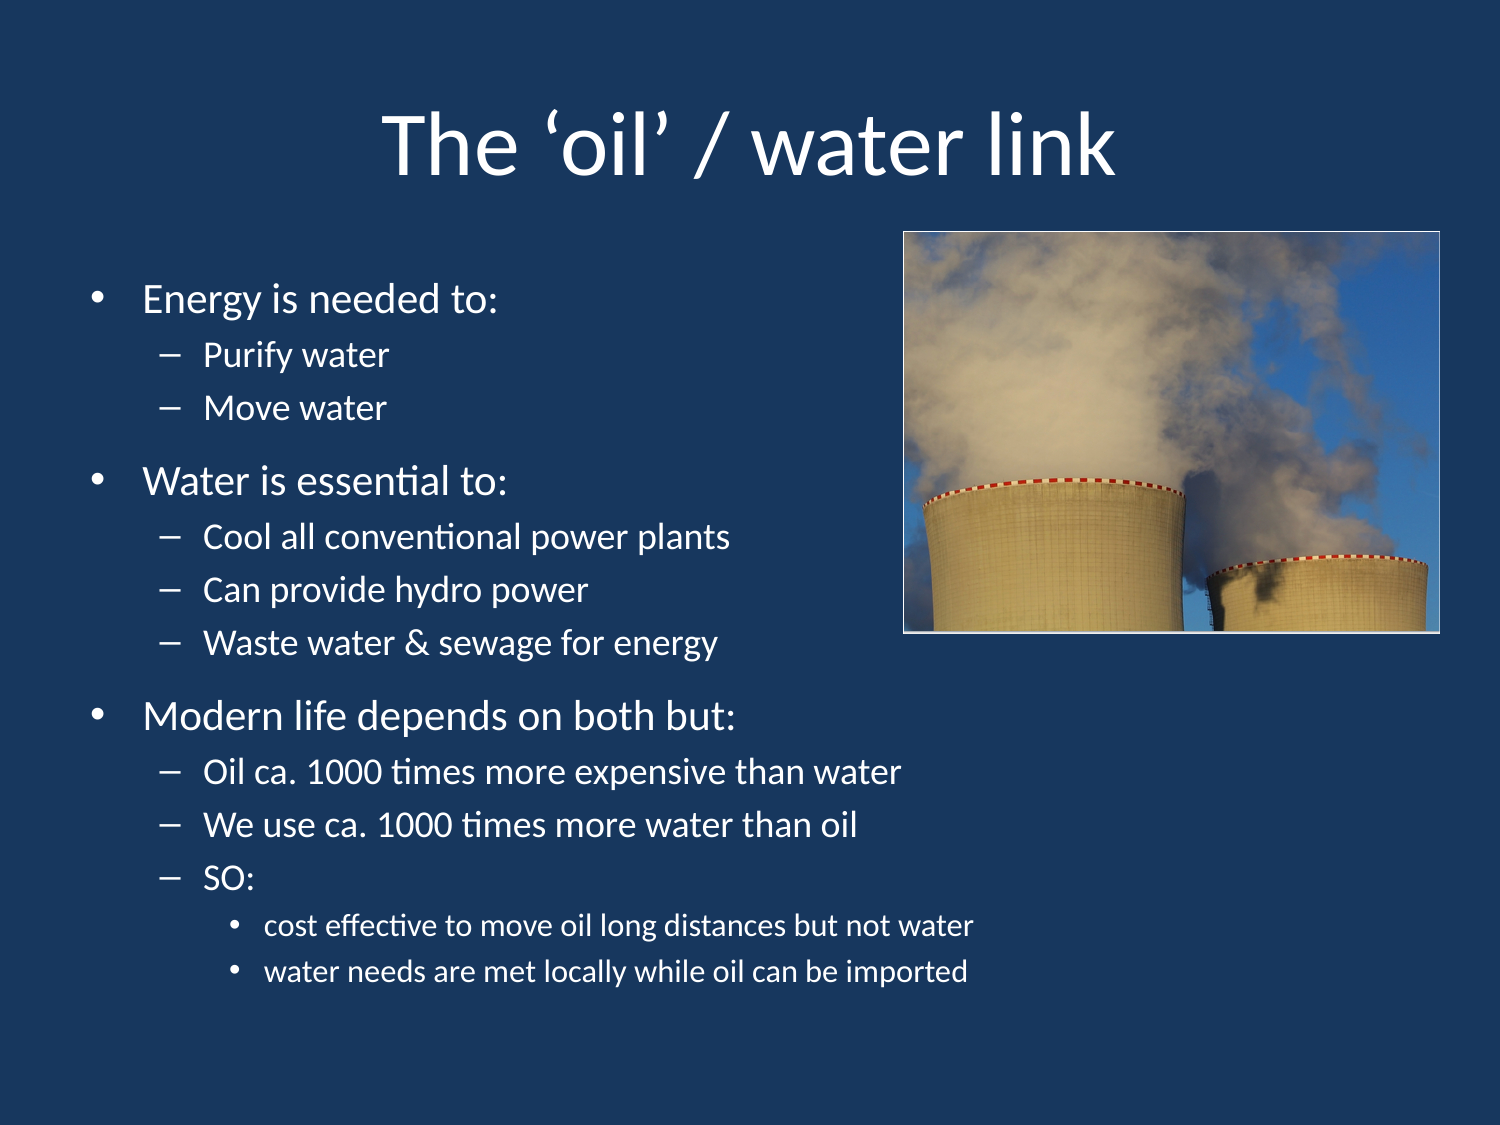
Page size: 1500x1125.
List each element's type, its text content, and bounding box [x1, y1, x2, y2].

picture [903, 231, 1440, 634]
title The ‘oil’ / water link [75, 45, 1425, 233]
list Energy is needed to: Purify water Move water Water is essential to: Cool all conventional power plants Can provide hydro power Waste water & sewage for energy Modern life depends on both but: Oil ca. 1000 times more expensive than water We use ca. 1000 times more water than oil SO: cost effective to move oil long distances but not water water needs are met locally while oil can be imported [75, 262, 1425, 1005]
